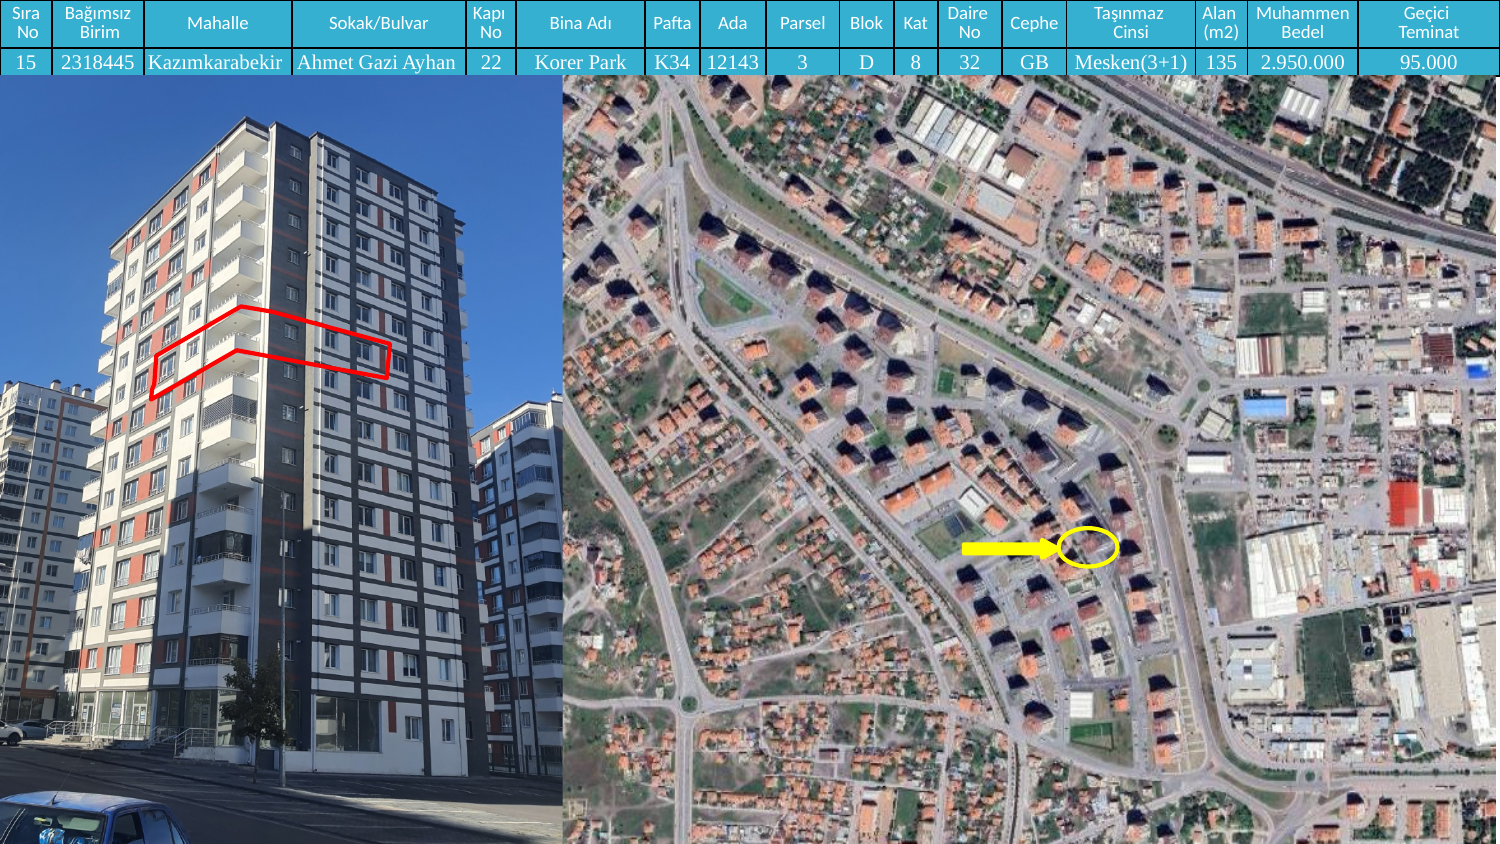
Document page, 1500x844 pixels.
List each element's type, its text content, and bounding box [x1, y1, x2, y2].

table_header Pafta [646, 1, 699, 47]
table_header Parsel [767, 1, 839, 47]
table_cell 8 [895, 49, 937, 74]
table_header Sıra No [1, 1, 51, 47]
table_cell 95.000 [1359, 49, 1499, 75]
table_cell K34 [646, 49, 699, 74]
table_header Bağımsız Birim [53, 1, 143, 47]
table_header Daire No [939, 1, 1001, 47]
table_header Kat [895, 1, 937, 47]
table_header Cephe [1003, 1, 1066, 47]
table_cell 2.950.000 [1248, 49, 1357, 74]
table_header Mahalle [145, 1, 291, 47]
table_header Geçici Teminat [1359, 1, 1499, 47]
table_header Sokak/Bulvar [293, 1, 465, 47]
table_cell 3 [767, 49, 839, 74]
table_cell 12143 [701, 49, 765, 74]
table_cell 32 [939, 49, 1001, 74]
picture [0, 75, 1497, 844]
table_cell Kazımkarabekir [145, 49, 291, 74]
table_header Alan (m2) [1196, 1, 1247, 47]
table_cell 2318445 [53, 49, 143, 74]
table_header Ada [701, 1, 765, 47]
table_cell 22 [467, 49, 515, 74]
table_cell Korer Park [517, 49, 644, 74]
table_cell GB [1003, 49, 1066, 74]
table_header Kapı No [467, 1, 515, 47]
table_cell D [840, 49, 893, 74]
table_cell 135 [1196, 49, 1247, 74]
table_header Taşınmaz Cinsi [1067, 1, 1195, 47]
table_header Bina Adı [517, 1, 644, 47]
table_cell 15 [1, 49, 51, 74]
table_header Blok [840, 1, 893, 47]
table_header Muhammen Bedel [1248, 1, 1357, 47]
table_cell Mesken(3+1) [1067, 49, 1195, 74]
table_cell Ahmet Gazi Ayhan [293, 49, 465, 74]
